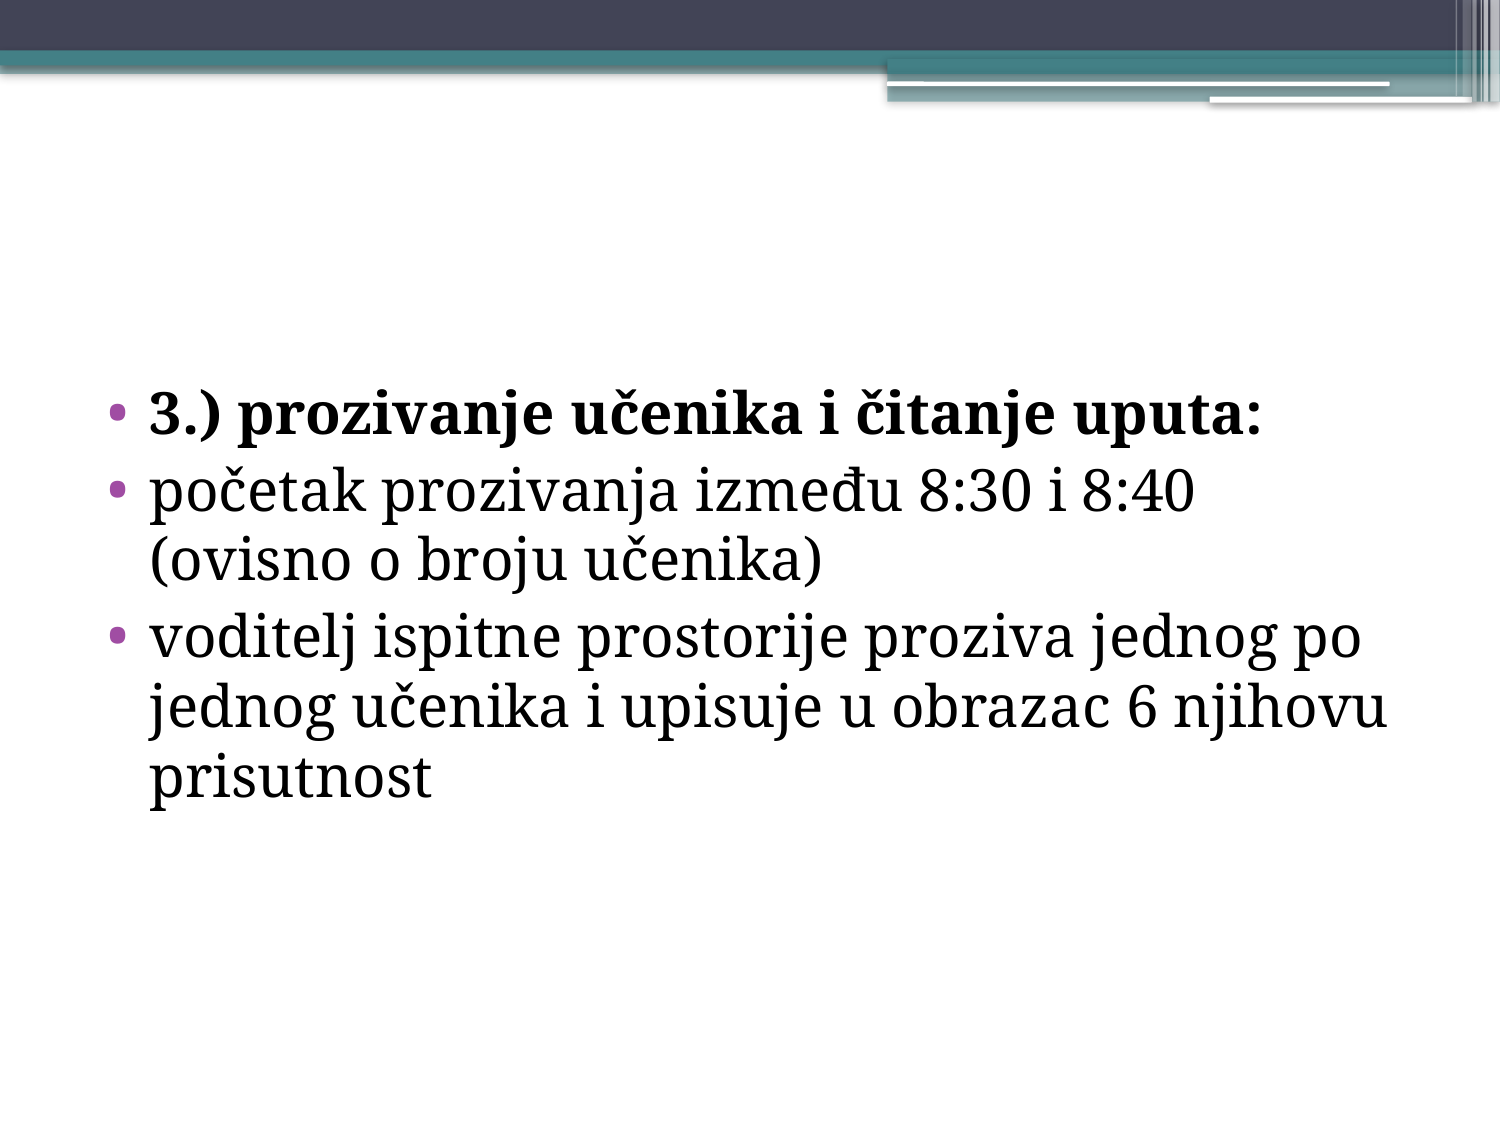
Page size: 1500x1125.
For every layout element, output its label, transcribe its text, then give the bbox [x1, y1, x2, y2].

list 3.) prozivanje učenika i čitanje uputa: početak prozivanja između 8:30 i 8:40 (ovisno o broju učenika) voditelj ispitne prostorije proziva jednog po jednog učenika i upisuje u obrazac 6 njihovu prisutnost [75, 368, 1425, 1079]
